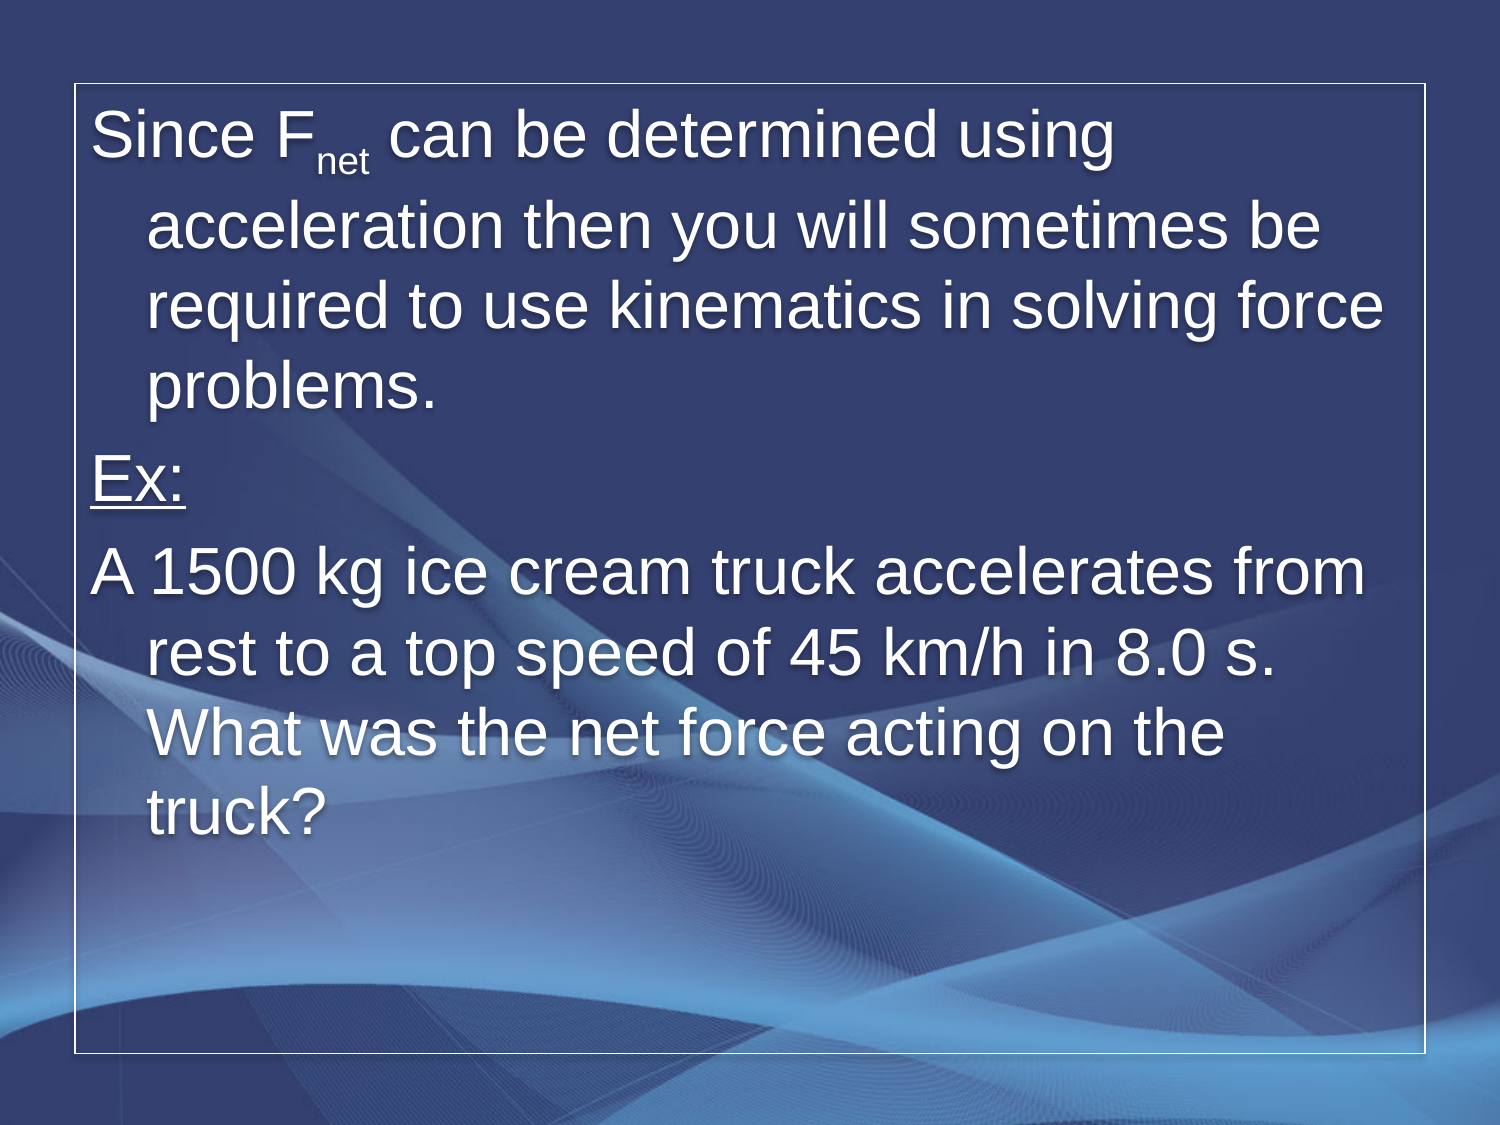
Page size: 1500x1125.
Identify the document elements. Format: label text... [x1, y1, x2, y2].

list Since Fnet can be determined using acceleration then you will sometimes be required to use kinematics in solving force problems. Ex: A 1500 kg ice cream truck accelerates from rest to a top speed of 45 km/h in 8.0 s. What was the net force acting on the truck? [74, 83, 1426, 1054]
picture [0, 0, 1500, 1125]
